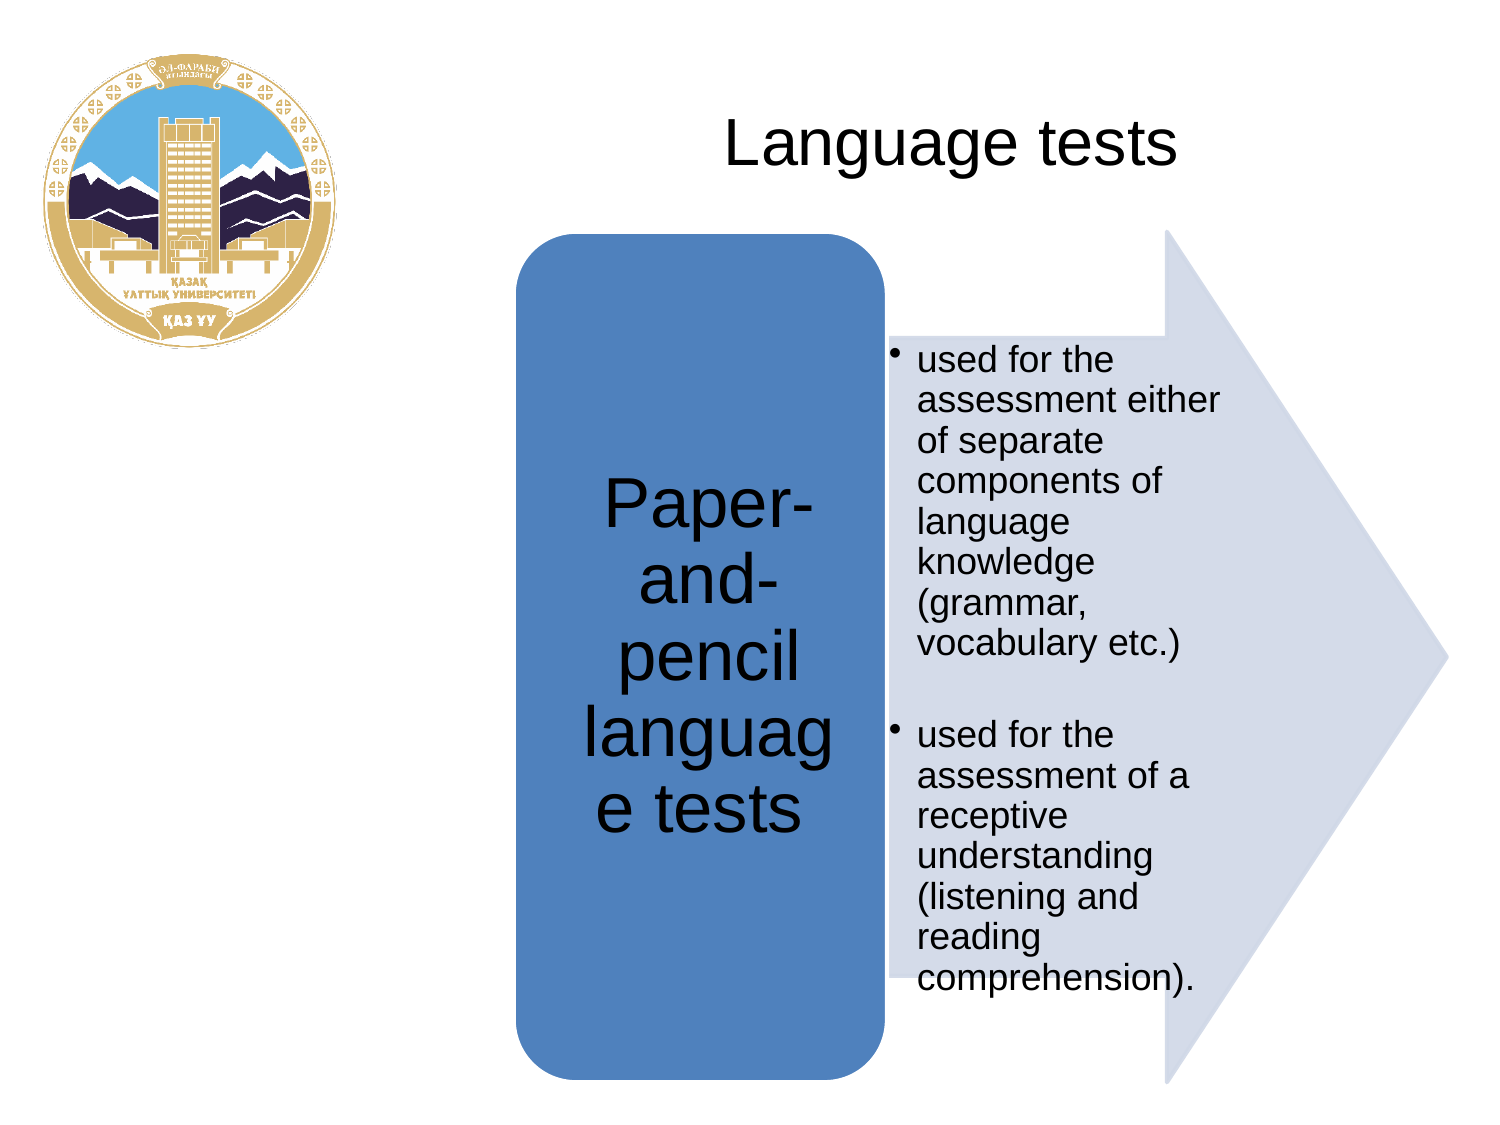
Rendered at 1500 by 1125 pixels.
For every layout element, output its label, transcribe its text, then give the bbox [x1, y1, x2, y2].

title Language tests [478, 45, 1425, 233]
picture [40, 54, 337, 349]
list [513, 231, 1447, 1083]
